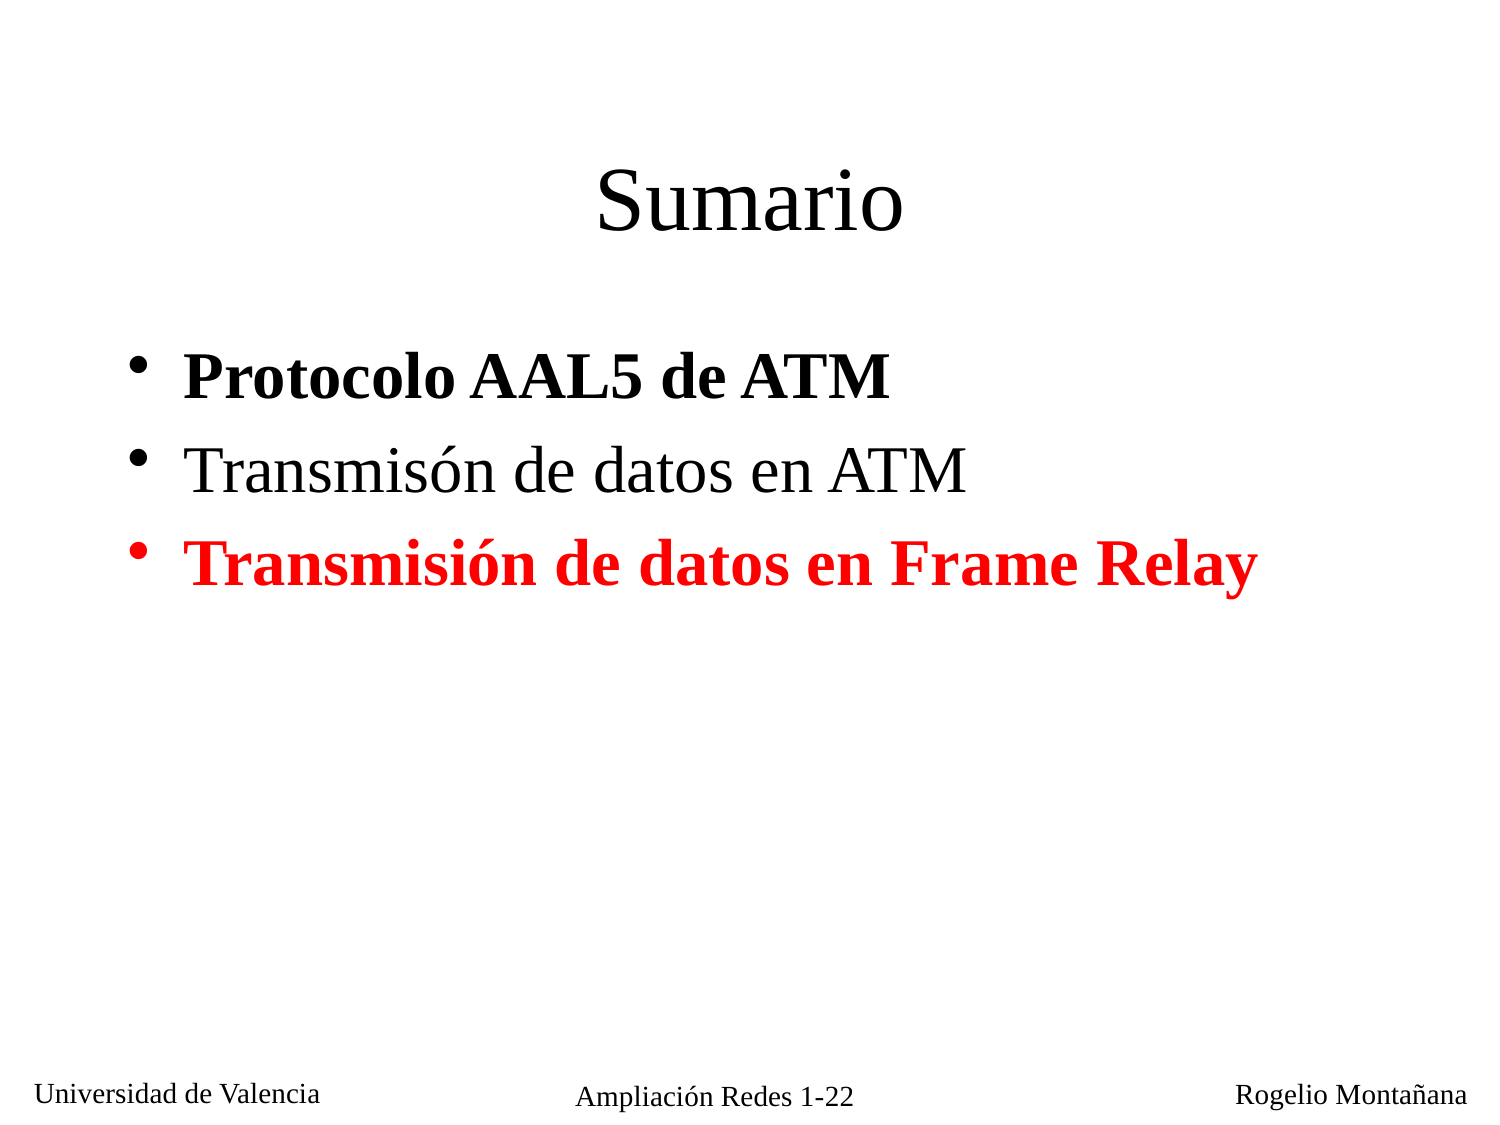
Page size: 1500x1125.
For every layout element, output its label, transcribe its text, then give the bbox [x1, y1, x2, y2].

text_box Sumario [112, 99, 1388, 288]
text_box Protocolo AAL5 de ATM Transmisón de datos en ATM Transmisión de datos en Frame Relay [112, 324, 1388, 1000]
